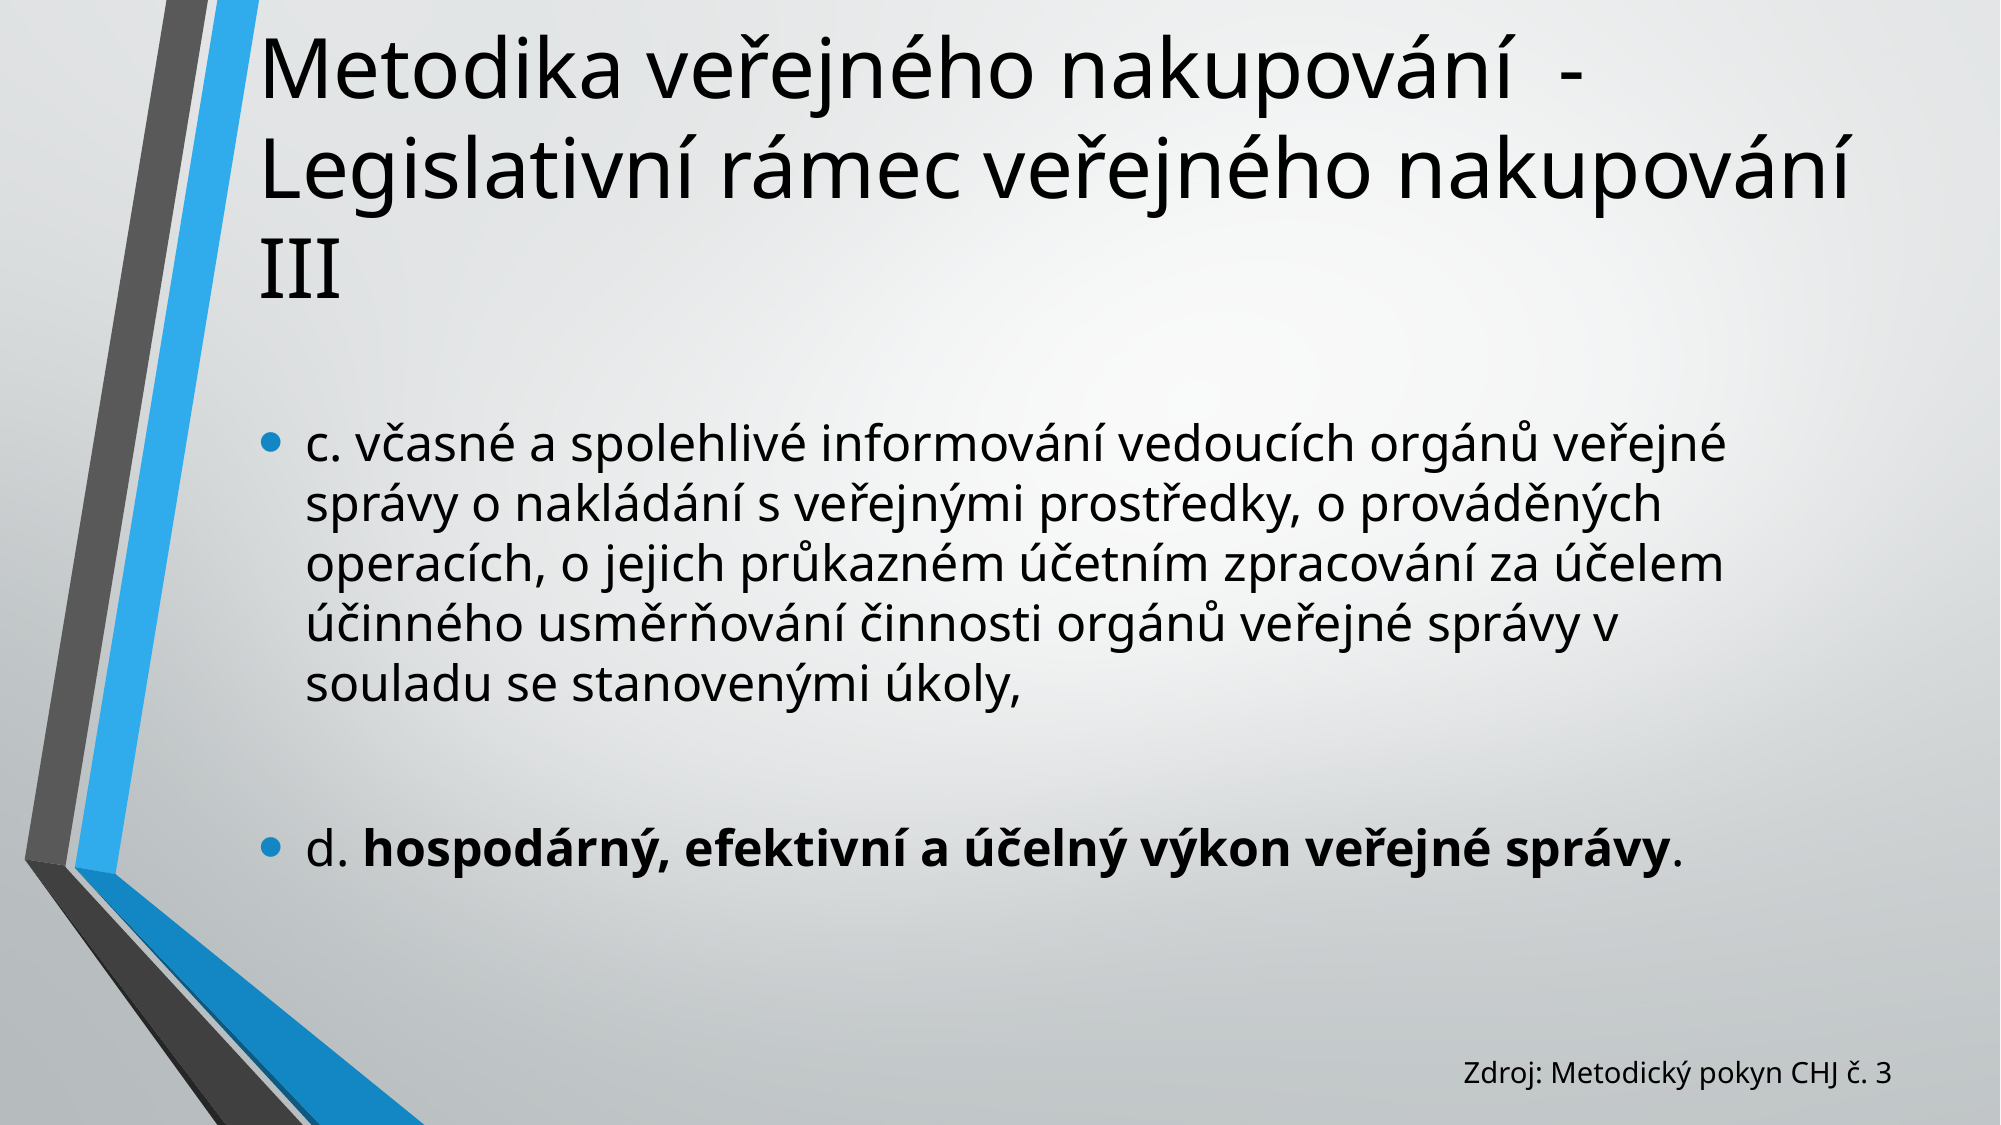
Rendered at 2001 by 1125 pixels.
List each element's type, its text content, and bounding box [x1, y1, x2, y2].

list c. včasné a spolehlivé informování vedoucích orgánů veřejné správy o nakládání s veřejnými prostředky, o prováděných operacích, o jejich průkazném účetním zpracování za účelem účinného usměrňování činnosti orgánů veřejné správy v souladu se stanovenými úkoly, d. hospodárný, efektivní a účelný výkon veřejné správy. [243, 287, 1757, 1001]
title Metodika veřejného nakupování - Legislativní rámec veřejného nakupování III [243, 21, 1887, 309]
text_box Zdroj: Metodický pokyn CHJ č. 3 [1448, 1046, 1960, 1097]
